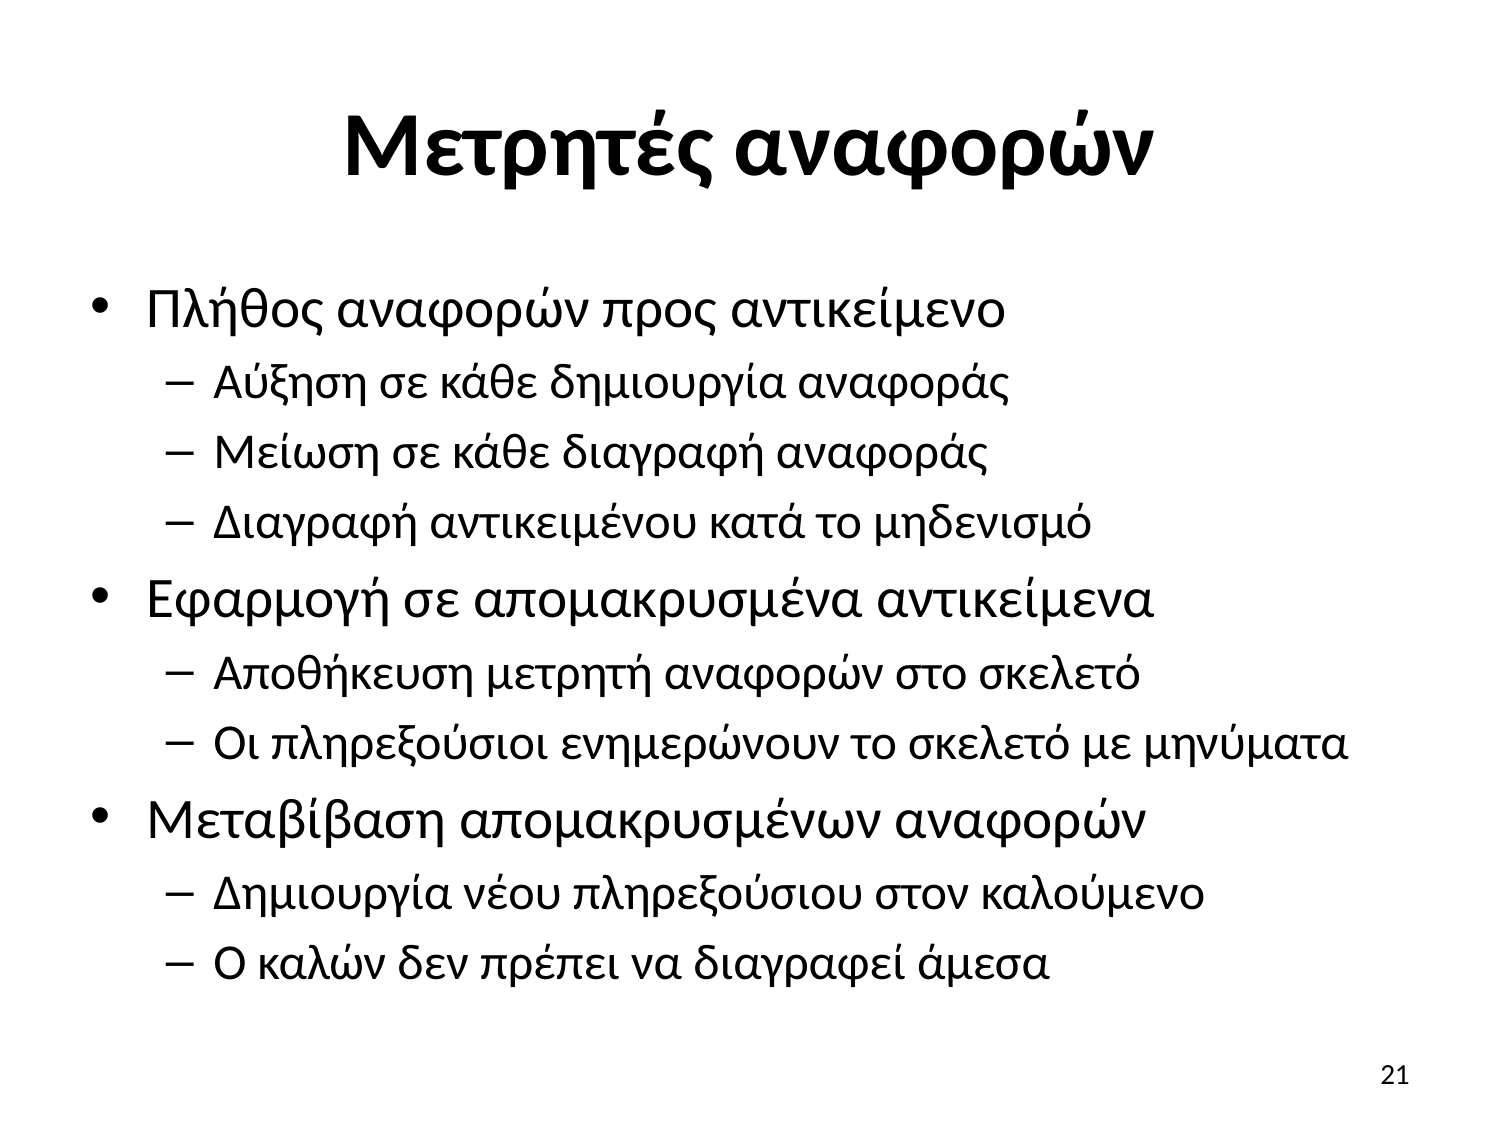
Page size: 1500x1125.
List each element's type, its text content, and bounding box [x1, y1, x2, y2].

title Μετρητές αναφορών [75, 45, 1425, 233]
slide_number 21 [1074, 1042, 1425, 1103]
list Πλήθος αναφορών προς αντικείμενο Αύξηση σε κάθε δημιουργία αναφοράς Μείωση σε κάθε διαγραφή αναφοράς Διαγραφή αντικειμένου κατά το μηδενισμό Εφαρμογή σε απομακρυσμένα αντικείμενα Αποθήκευση μετρητή αναφορών στο σκελετό Οι πληρεξούσιοι ενημερώνουν το σκελετό με μηνύματα Μεταβίβαση απομακρυσμένων αναφορών Δημιουργία νέου πληρεξούσιου στον καλούμενο Ο καλών δεν πρέπει να διαγραφεί άμεσα [75, 262, 1425, 1005]
